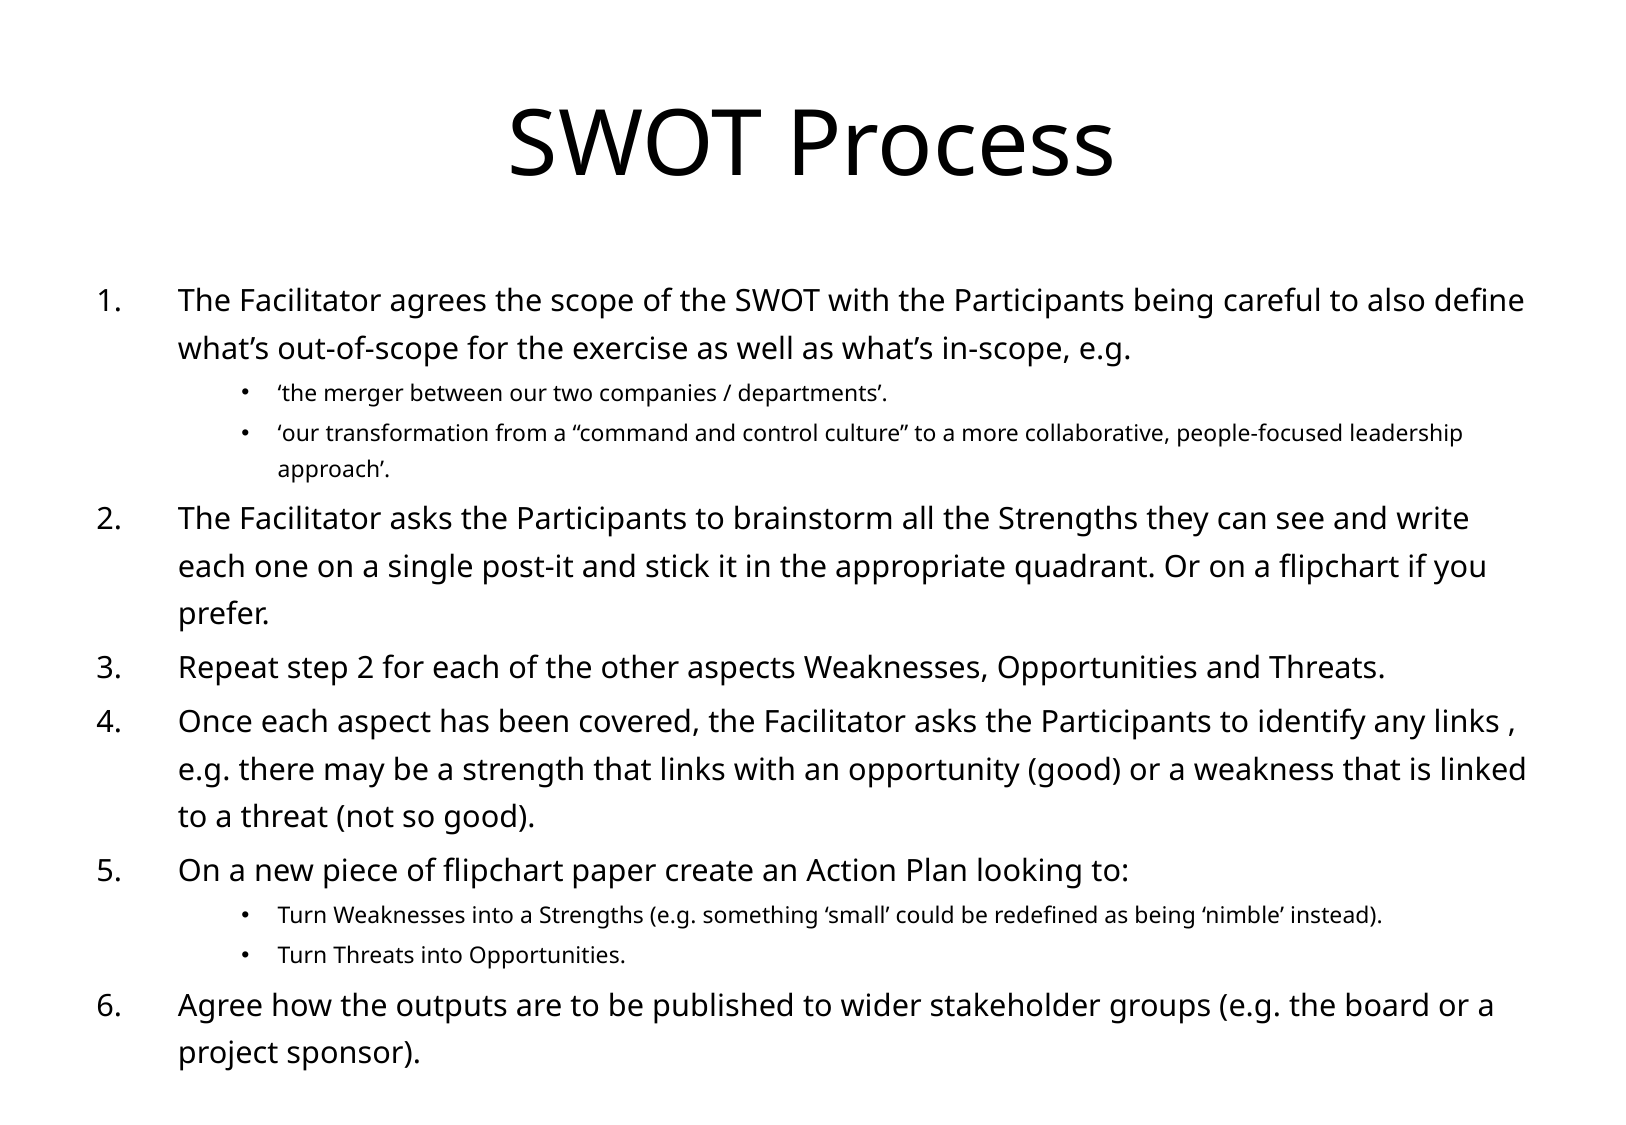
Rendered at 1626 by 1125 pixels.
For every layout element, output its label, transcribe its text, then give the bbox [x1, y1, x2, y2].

list The Facilitator agrees the scope of the SWOT with the Participants being careful to also define what’s out-of-scope for the exercise as well as what’s in-scope, e.g. ‘the merger between our two companies / departments’. ‘our transformation from a “command and control culture” to a more collaborative, people-focused leadership approach’. The Facilitator asks the Participants to brainstorm all the Strengths they can see and write each one on a single post-it and stick it in the appropriate quadrant. Or on a flipchart if you prefer. Repeat step 2 for each of the other aspects Weaknesses, Opportunities and Threats. Once each aspect has been covered, the Facilitator asks the Participants to identify any links , e.g. there may be a strength that links with an opportunity (good) or a weakness that is linked to a threat (not so good). On a new piece of flipchart paper create an Action Plan looking to: Turn Weaknesses into a Strengths (e.g. something ‘small’ could be redefined as being ‘nimble’ instead). Turn Threats into Opportunities. Agree how the outputs are to be published to wider stakeholder groups (e.g. the board or a project sponsor). [81, 262, 1544, 1078]
title SWOT Process [81, 45, 1544, 233]
